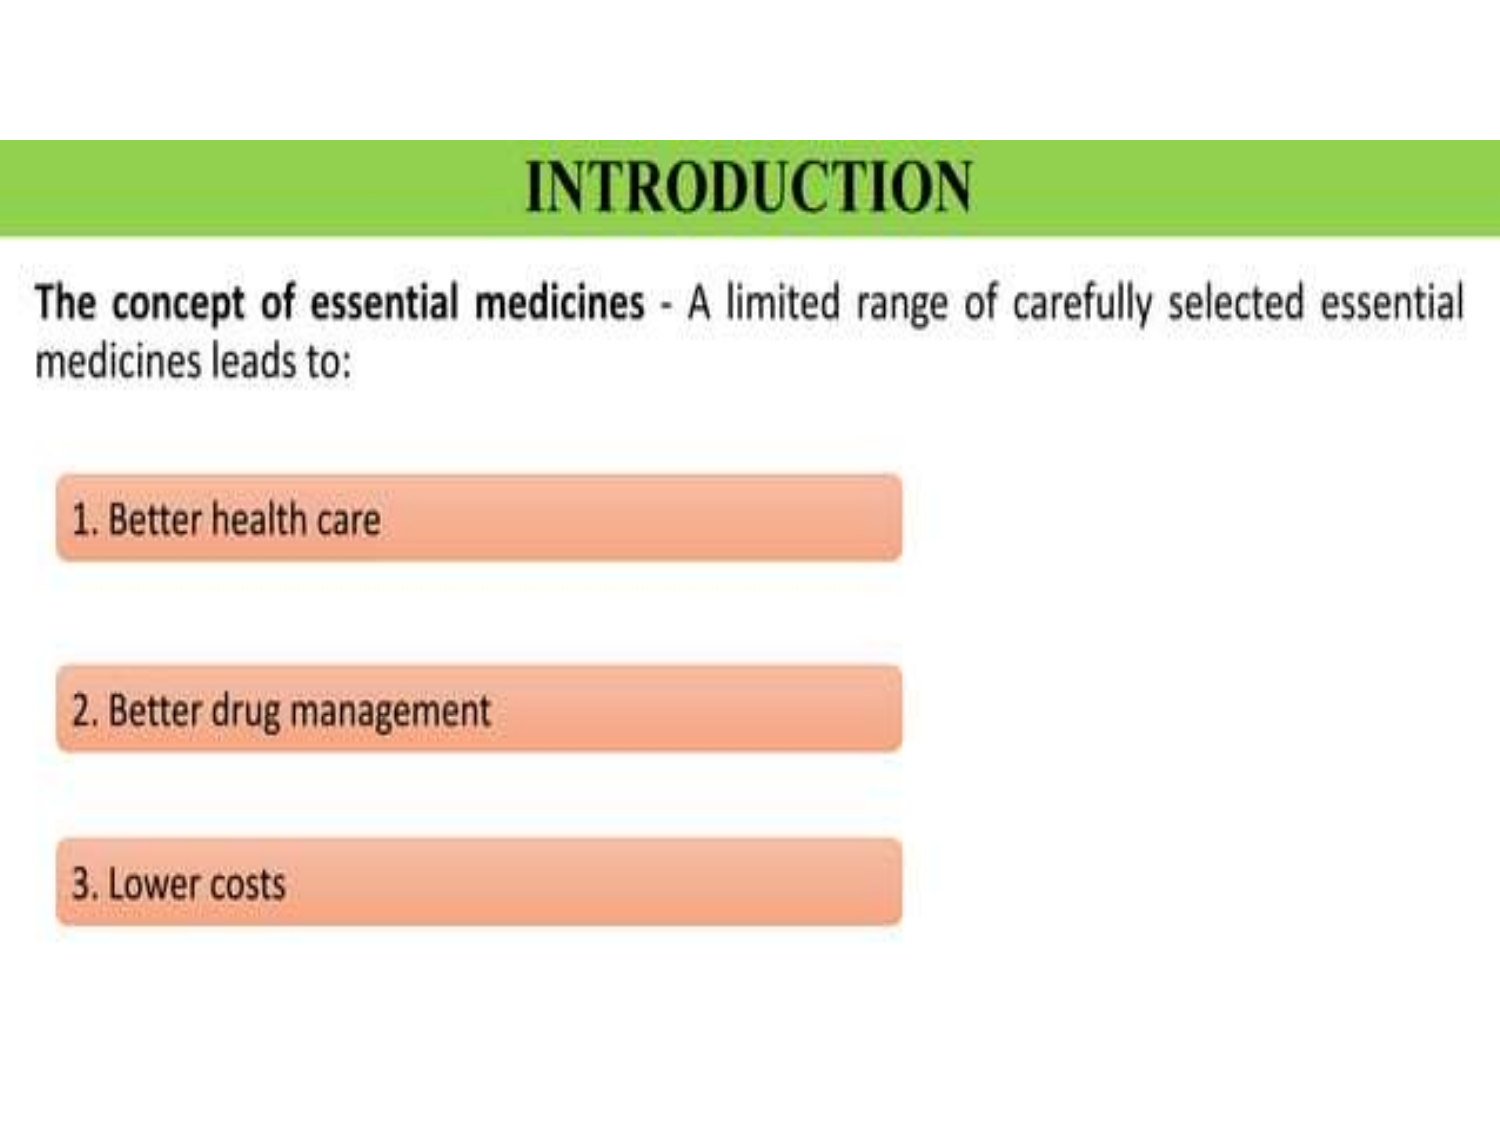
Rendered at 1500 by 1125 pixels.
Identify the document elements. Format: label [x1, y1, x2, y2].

picture [0, 139, 1500, 1125]
